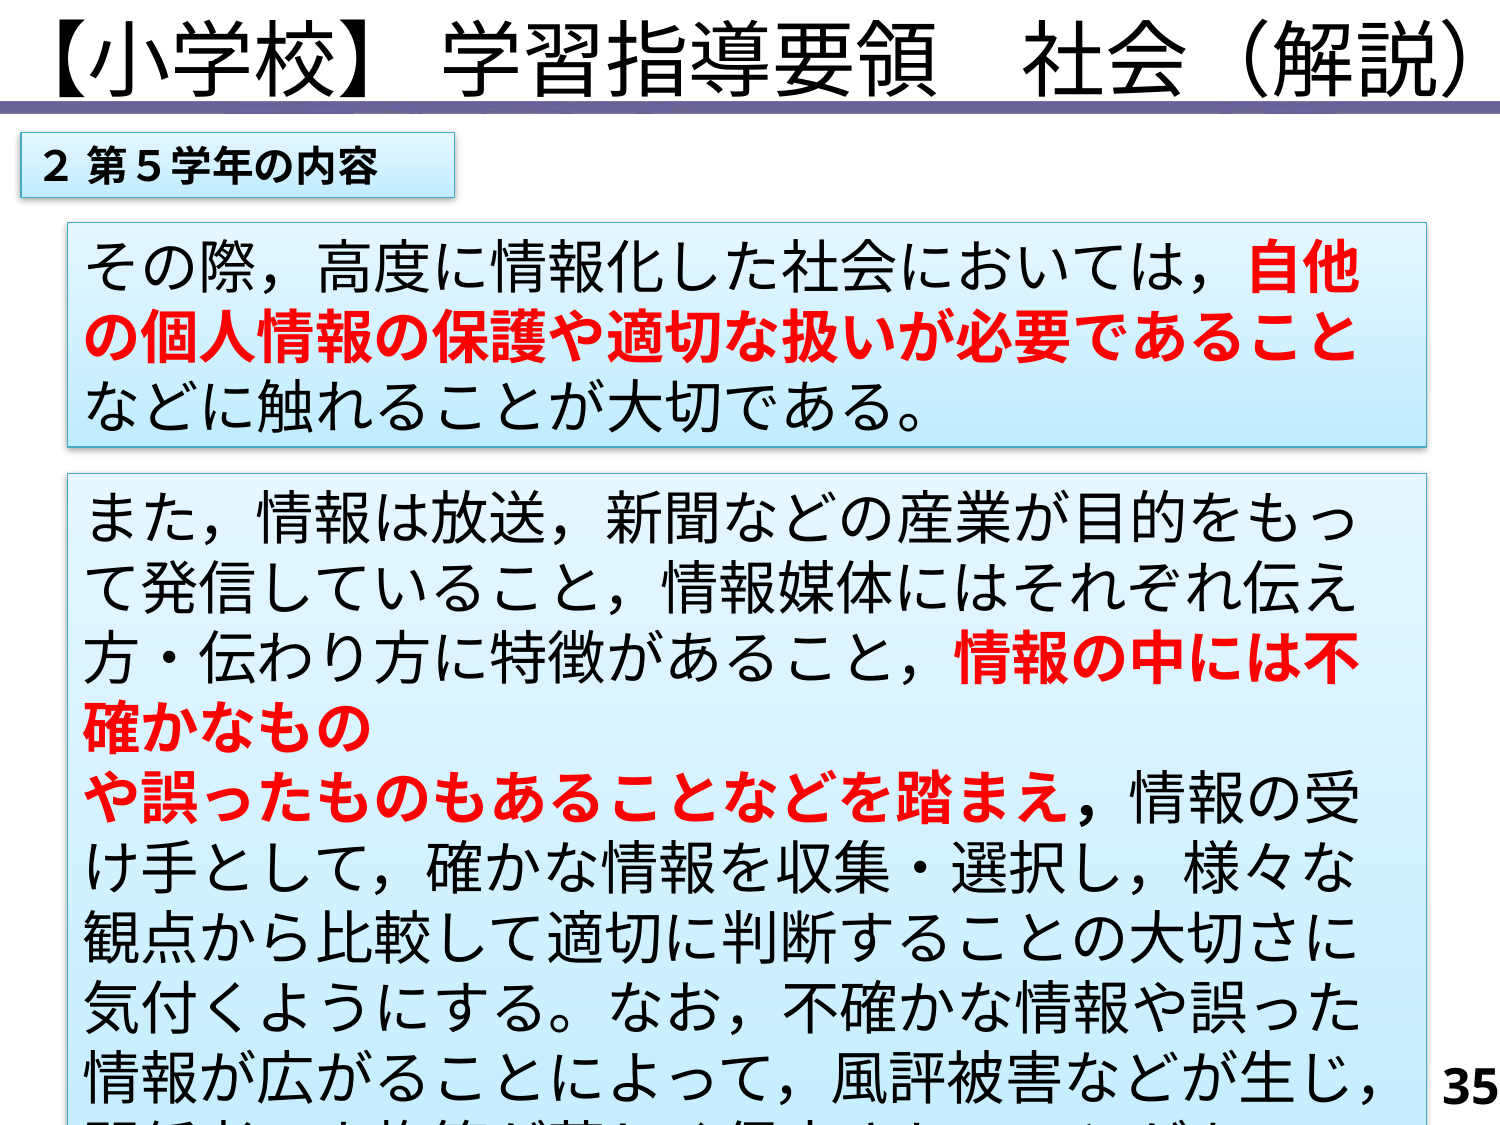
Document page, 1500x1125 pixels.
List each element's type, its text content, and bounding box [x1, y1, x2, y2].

text_box その際，高度に情報化した社会においては，自他の個人情報の保護や適切な扱いが必要であることなどに触れることが大切である。 [67, 222, 1427, 448]
text_box ２ 第５学年の内容 [20, 132, 455, 198]
slide_number 35 [1431, 1046, 1500, 1125]
text_box また，情報は放送，新聞などの産業が目的をもって発信していること，情報媒体にはそれぞれ伝え方・伝わり方に特徴があること，情報の中には不確かなもの や誤ったものもあることなどを踏まえ，情報の受け手として，確かな情報を収集・選択し，様々な観点から比較して適切に判断することの大切さに気付くようにする。なお，不確かな情報や誤った情報が広がることによって，風評被害などが生じ，関係者の人権等が著しく侵害されることがあることにも触れるようにする。 [67, 473, 1427, 1125]
text_box 【小学校】 学習指導要領 社会（解説） [0, 0, 1500, 115]
